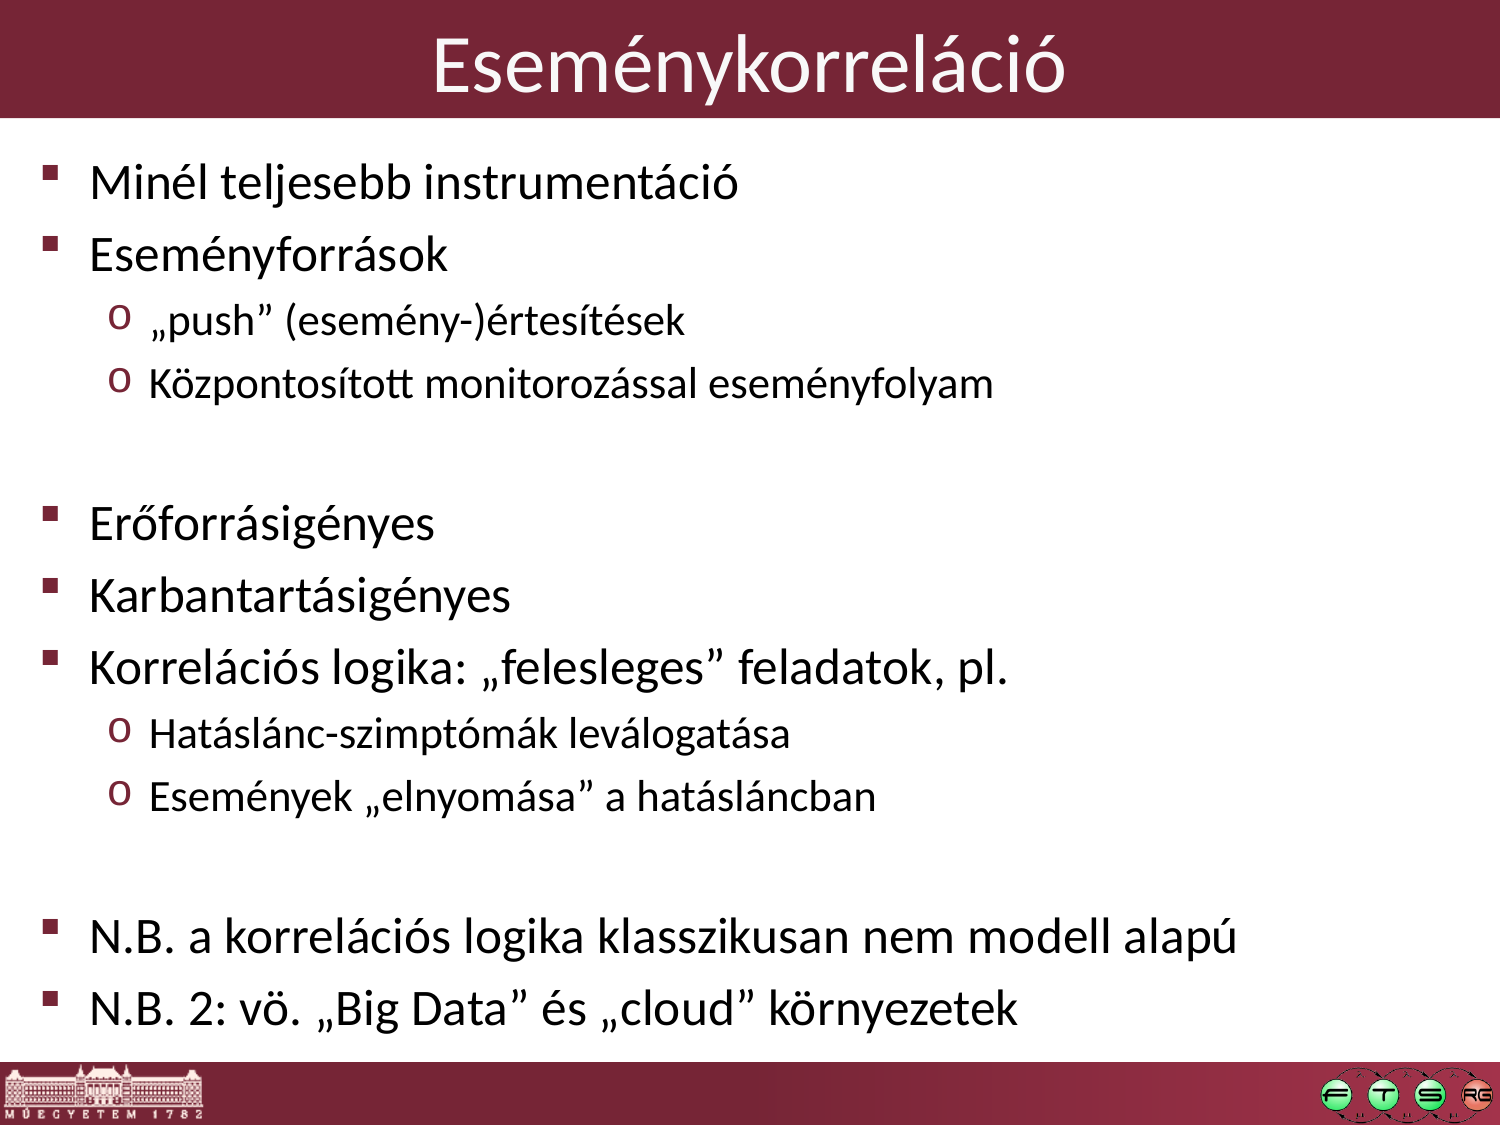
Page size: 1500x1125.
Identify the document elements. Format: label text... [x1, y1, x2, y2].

list Minél teljesebb instrumentáció Eseményforrások „push” (esemény-)értesítések Központosított monitorozással eseményfolyam Erőforrásigényes Karbantartásigényes Korrelációs logika: „felesleges” feladatok, pl. Hatáslánc-szimptómák leválogatása Események „elnyomása” a hatásláncban N.B. a korrelációs logika klasszikusan nem modell alapú N.B. 2: vö. „Big Data” és „cloud” környezetek [23, 140, 1477, 1048]
picture [1318, 1065, 1494, 1125]
picture [0, 1063, 209, 1123]
title Eseménykorreláció [0, 0, 1500, 119]
